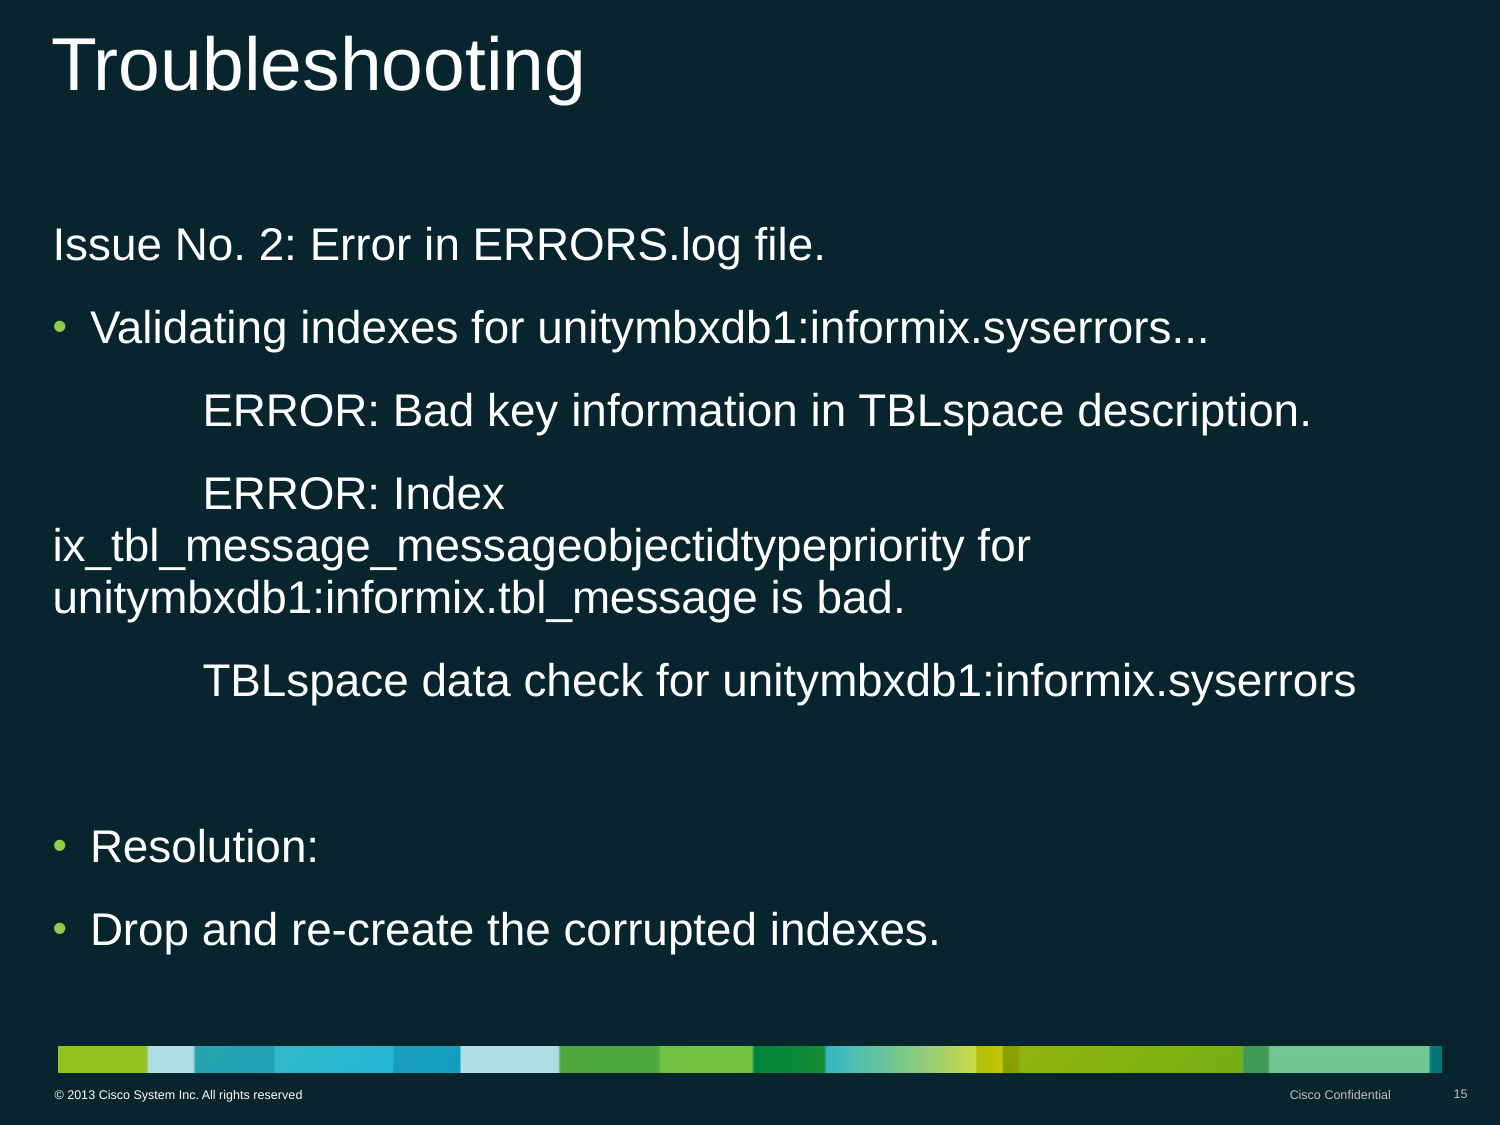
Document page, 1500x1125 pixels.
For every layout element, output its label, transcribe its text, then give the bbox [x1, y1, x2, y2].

list Issue No. 2: Error in ERRORS.log file. Validating indexes for unitymbxdb1:informix.syserrors... ERROR: Bad key information in TBLspace description. ERROR: Index ix_tbl_message_messageobjectidtypepriority for unitymbxdb1:informix.tbl_message is bad. TBLspace data check for unitymbxdb1:informix.syserrors Resolution: Drop and re-create the corrupted indexes. [37, 125, 1445, 1050]
title Troubleshooting [37, 0, 1413, 113]
picture [58, 1050, 1442, 1073]
